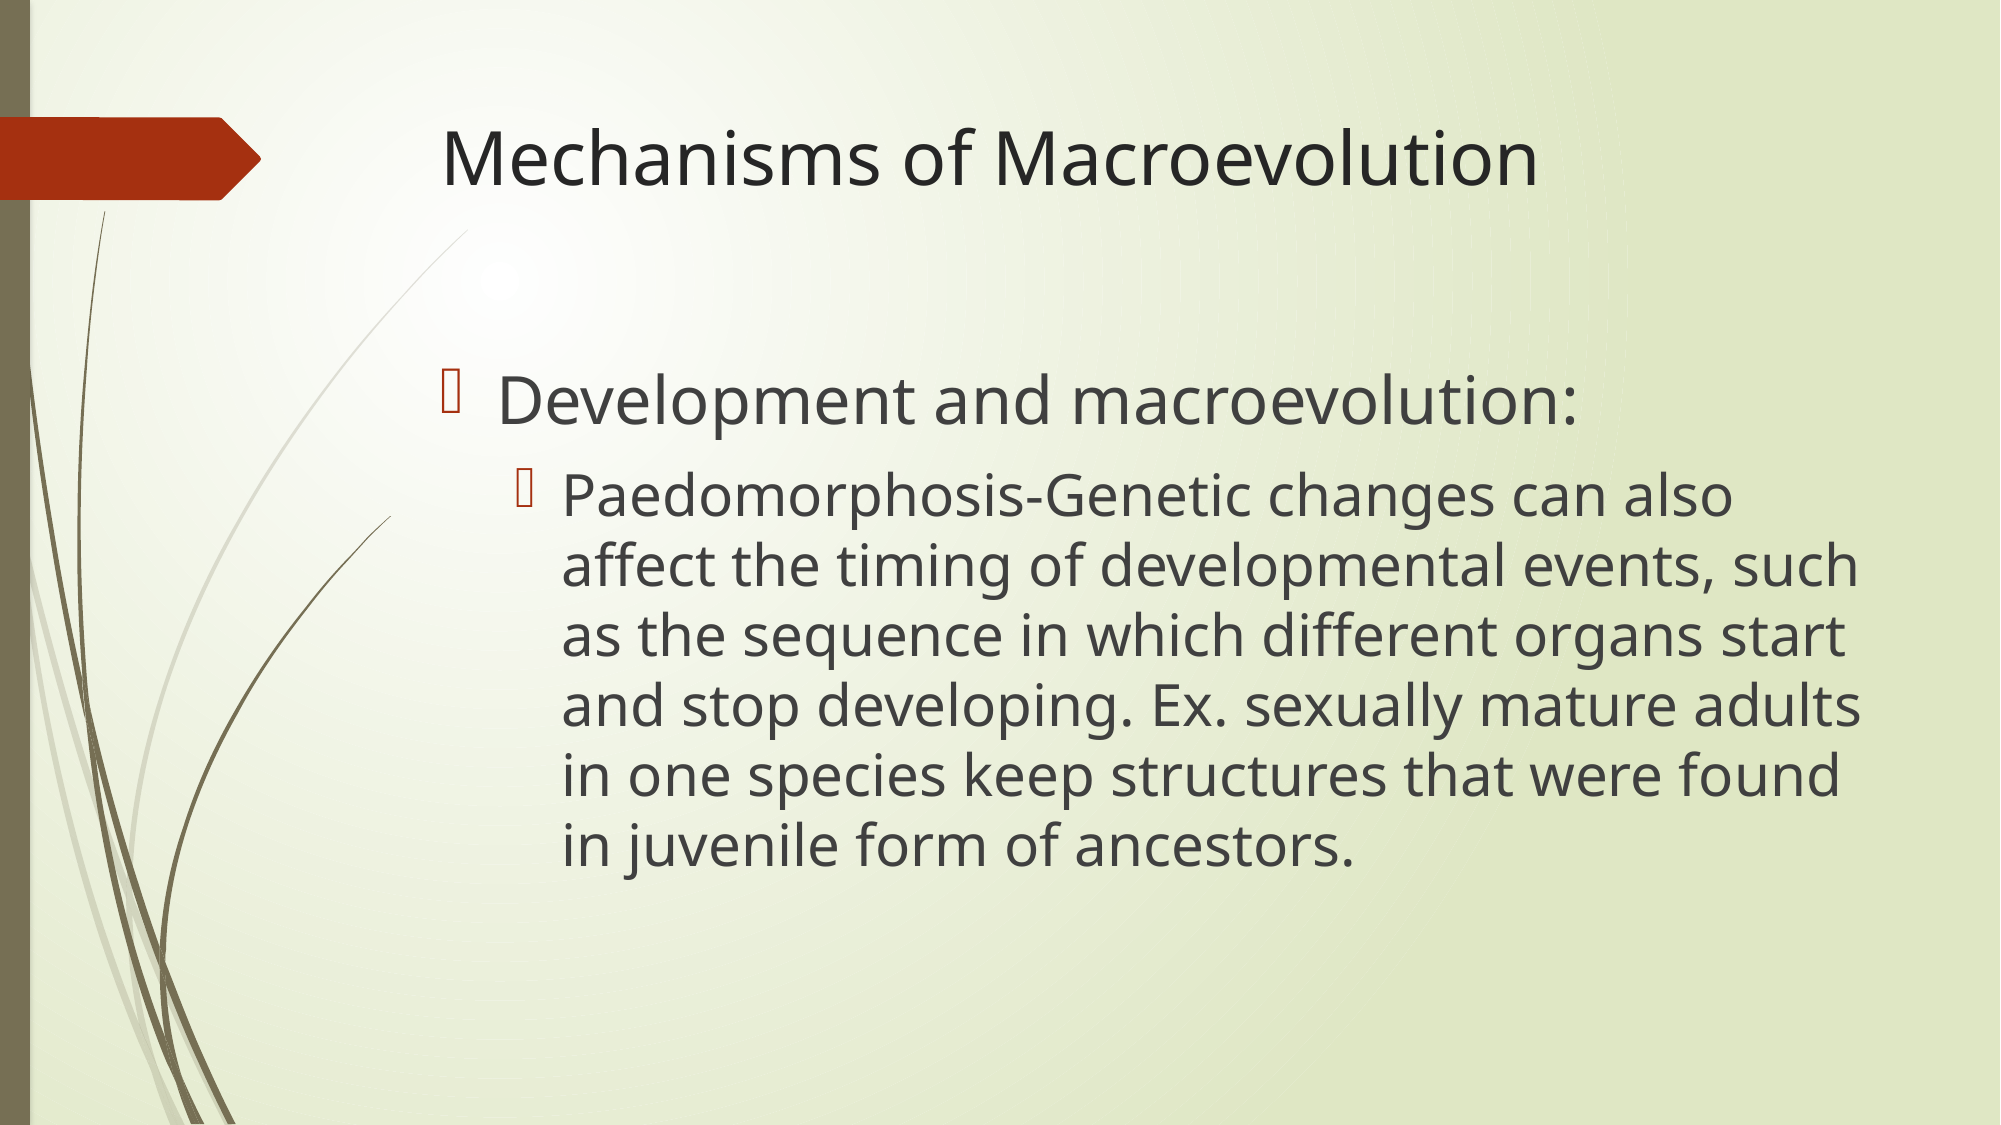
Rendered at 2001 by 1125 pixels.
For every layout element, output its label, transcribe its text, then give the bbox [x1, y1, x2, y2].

title Mechanisms of Macroevolution [425, 102, 1888, 313]
list Development and macroevolution: Paedomorphosis-Genetic changes can also affect the timing of developmental events, such as the sequence in which different organs start and stop developing. Ex. sexually mature adults in one species keep structures that were found in juvenile form of ancestors. [424, 350, 1888, 970]
